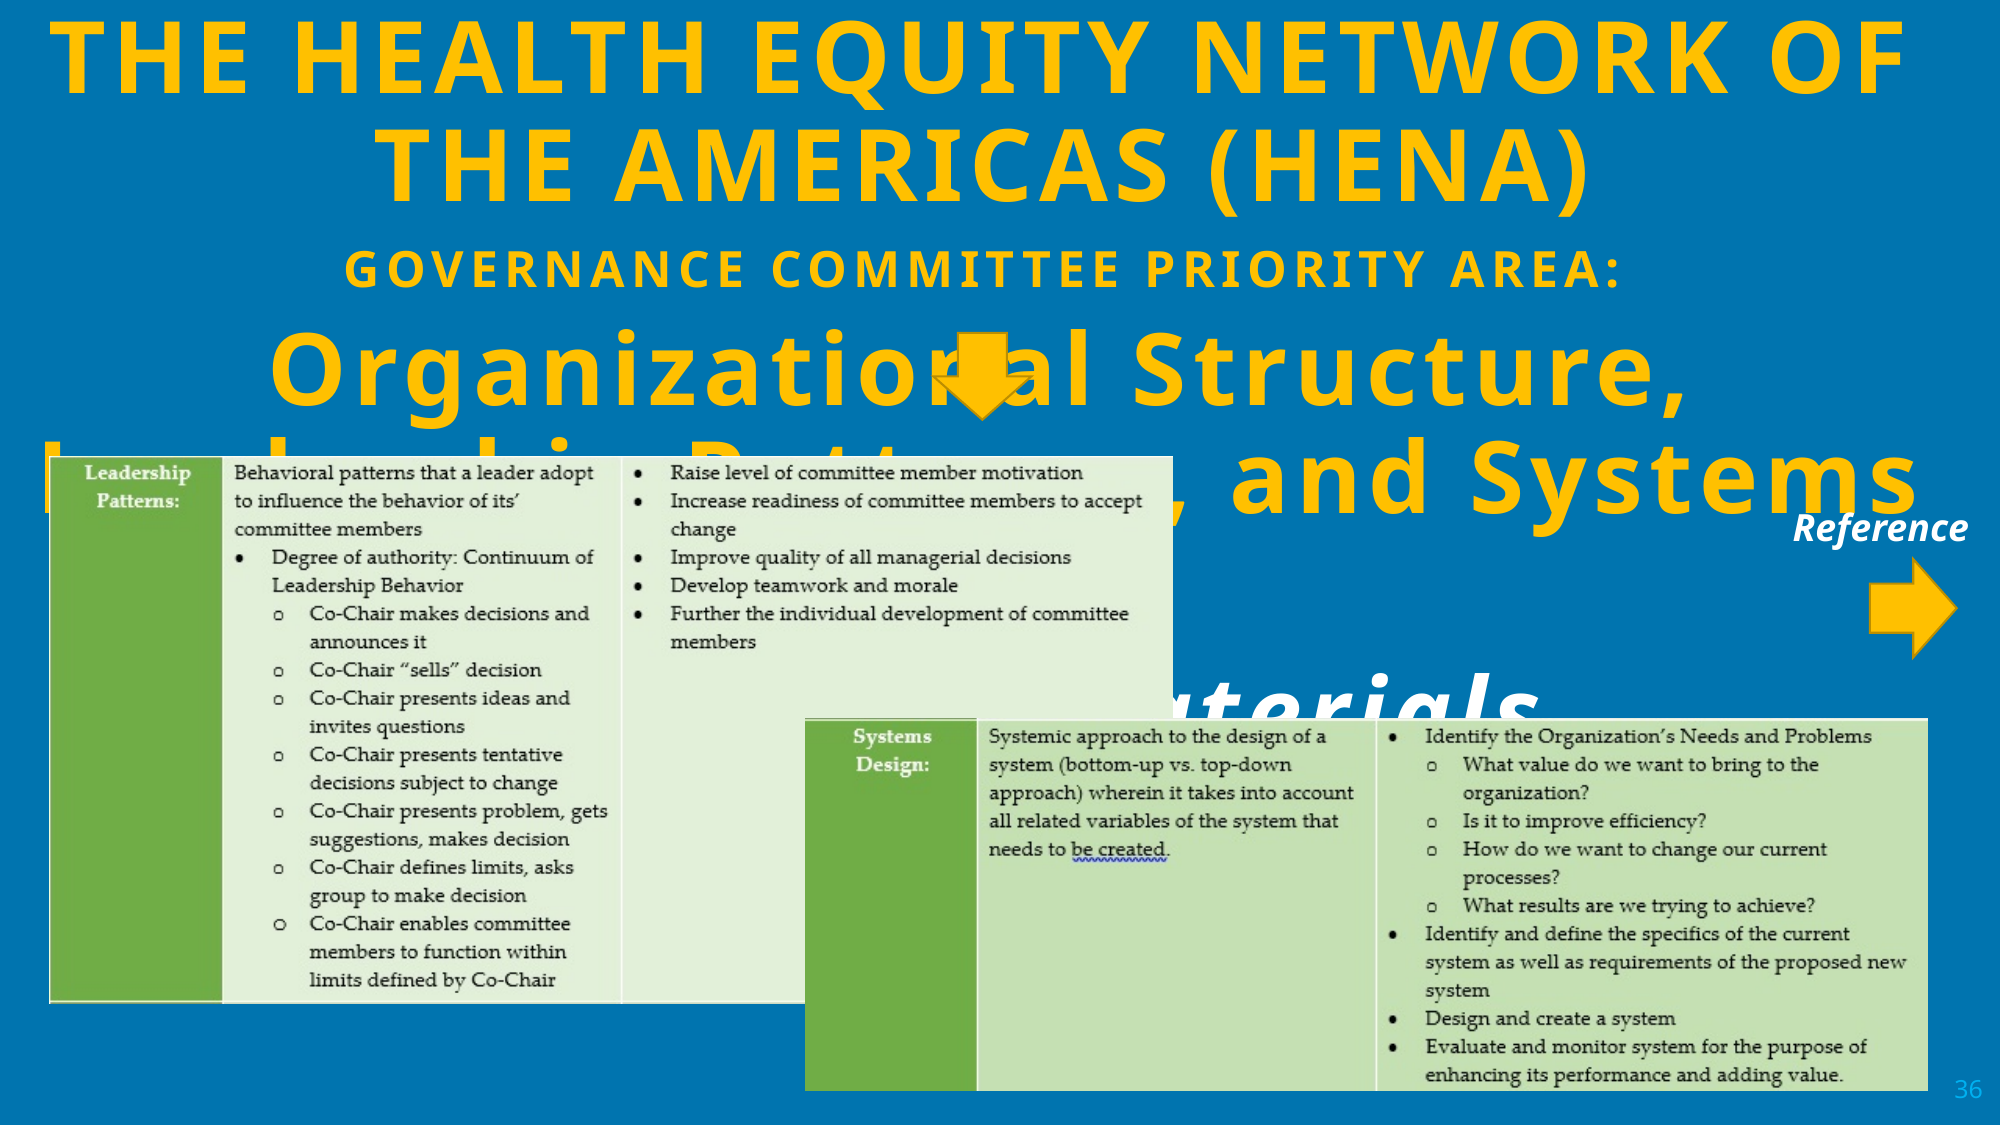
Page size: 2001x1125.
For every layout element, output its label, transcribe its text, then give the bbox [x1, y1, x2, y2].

picture [1006, 350, 1048, 405]
picture [1196, 339, 1233, 405]
picture [1071, 330, 1085, 404]
picture [478, 350, 525, 405]
list THE HEALTH EQUITY NETWORK OF THE AMERICAS (HENA) GOVERNANCE COMMITTEE PRIORITY AREA: Organizational Structure, Leadership Patterns, and Systems Design Supporting Materials [0, 0, 1982, 297]
picture [1373, 438, 1423, 513]
picture [1304, 458, 1354, 512]
picture [1371, 350, 1413, 405]
text_box [1868, 557, 1959, 661]
picture [651, 351, 693, 404]
picture [1234, 458, 1281, 513]
picture [1531, 459, 1586, 536]
picture [932, 378, 946, 404]
picture [619, 330, 634, 343]
picture [408, 350, 458, 428]
picture [1136, 333, 1181, 405]
picture [1481, 351, 1530, 405]
picture [1598, 458, 1638, 513]
picture [1250, 350, 1285, 404]
picture [827, 330, 842, 343]
picture [1873, 458, 1913, 496]
picture [1302, 351, 1351, 405]
picture [273, 333, 340, 405]
picture [1652, 447, 1689, 513]
picture [861, 350, 913, 405]
picture [708, 350, 755, 405]
picture [1426, 339, 1463, 405]
picture [361, 350, 396, 404]
picture [46, 438, 1927, 1090]
picture [1553, 350, 1588, 404]
slide_number 36 [1927, 1060, 1998, 1121]
picture [773, 339, 810, 405]
picture [1372, 674, 1387, 687]
picture [619, 351, 633, 404]
picture [1704, 458, 1753, 513]
picture [1664, 394, 1681, 417]
picture [547, 350, 597, 404]
picture [1600, 350, 1649, 405]
text_box Reference [1777, 496, 1984, 557]
picture [1772, 458, 1854, 512]
picture [1474, 441, 1519, 513]
picture [932, 351, 956, 375]
picture [552, 438, 567, 451]
text_box [930, 331, 1035, 422]
picture [827, 351, 841, 404]
